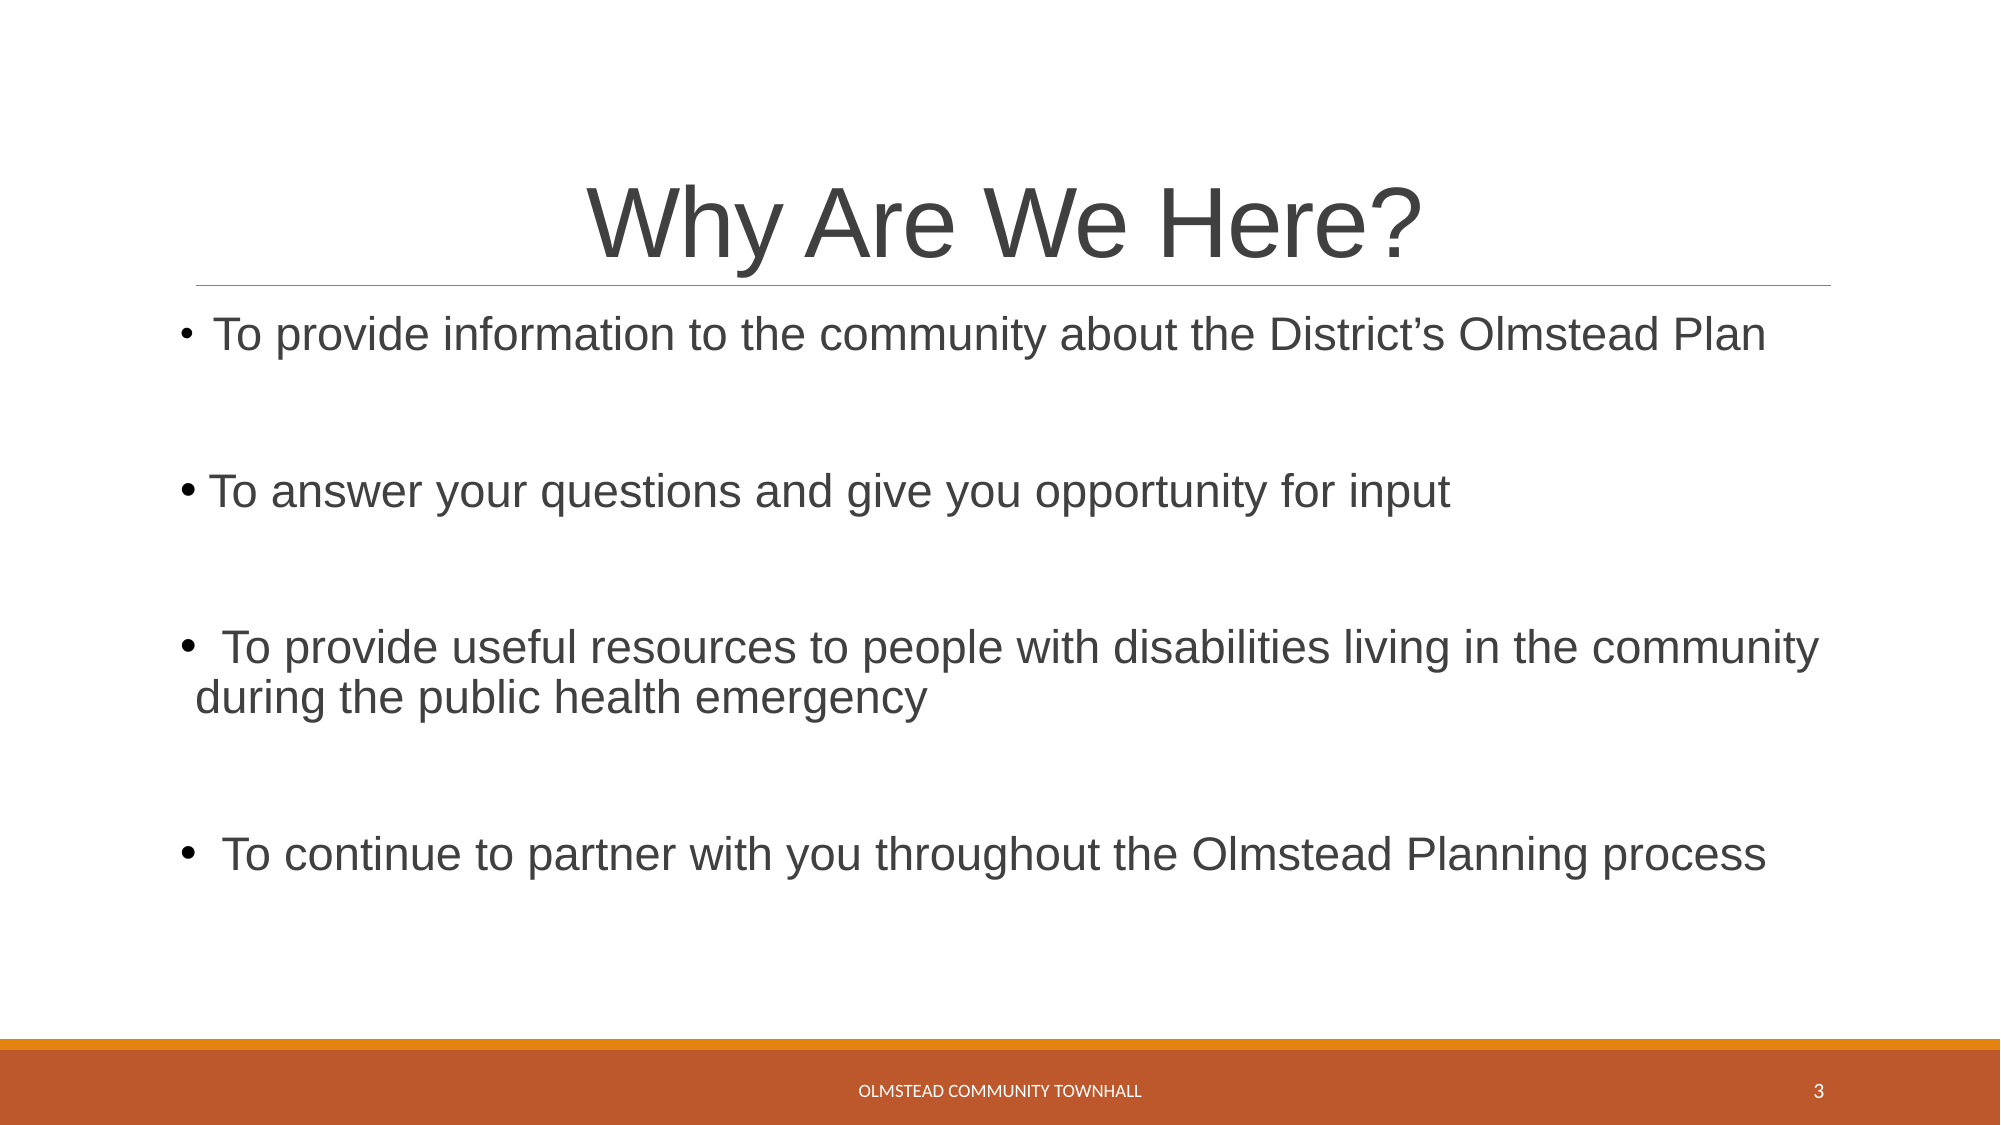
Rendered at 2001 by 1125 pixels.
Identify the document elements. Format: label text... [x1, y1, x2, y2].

title Why Are We Here? [180, 47, 1830, 285]
footer Olmstead Community Townhall [604, 1059, 1396, 1120]
list To provide information to the community about the District’s Olmstead Plan To answer your questions and give you opportunity for input To provide useful resources to people with disabilities living in the community during the public health emergency To continue to partner with you throughout the Olmstead Planning process [180, 302, 1830, 963]
slide_number 3 [1624, 1059, 1840, 1120]
